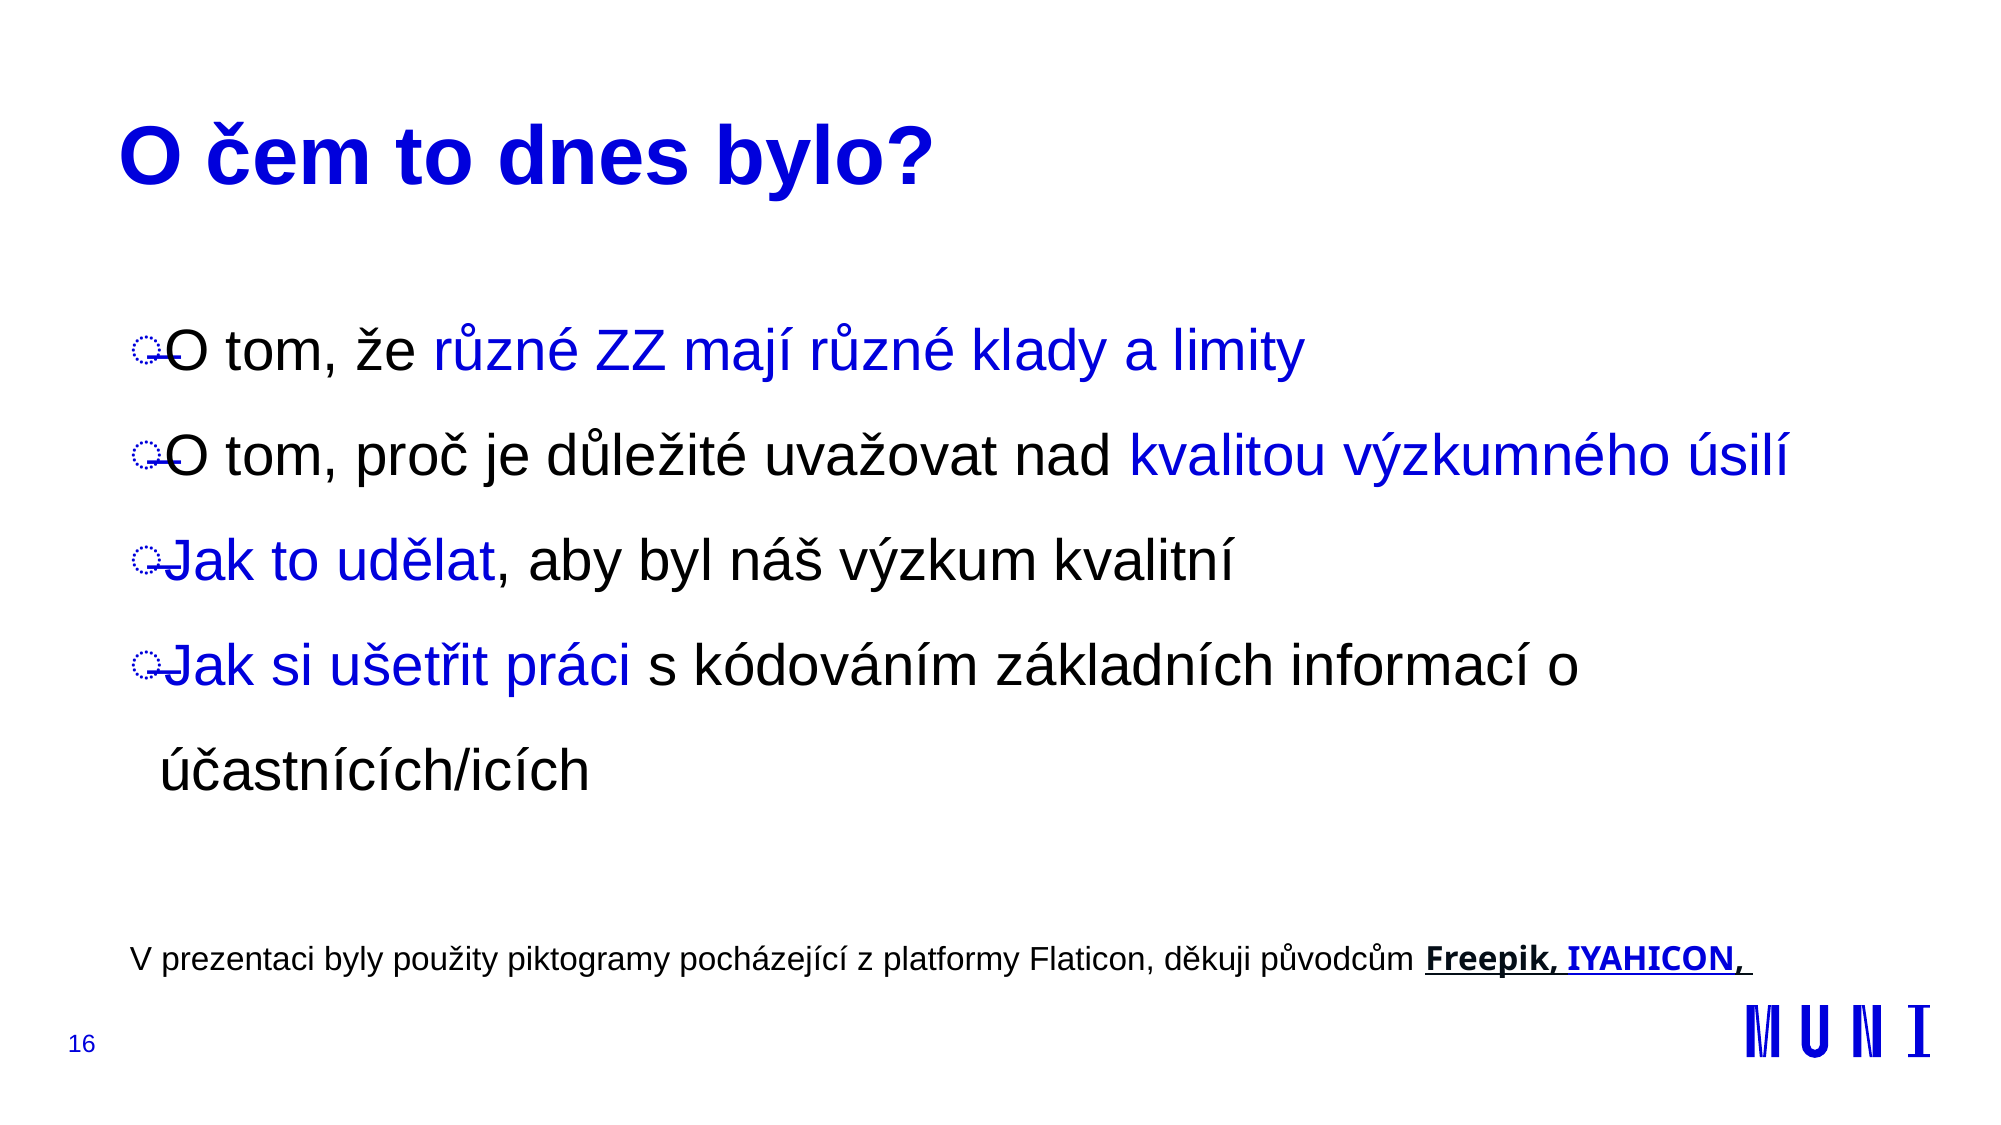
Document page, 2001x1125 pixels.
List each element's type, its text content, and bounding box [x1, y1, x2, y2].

list O tom, že různé ZZ mají různé klady a limity O tom, proč je důležité uvažovat nad kvalitou výzkumného úsilí Jak to udělat, aby byl náš výzkum kvalitní Jak si ušetřit práci s kódováním základních informací o účastnících/icích V prezentaci byly použity piktogramy pocházející z platformy Flaticon, děkuji původcům Freepik, IYAHICON, [118, 277, 1883, 957]
title O čem to dnes bylo? [118, 118, 1883, 193]
slide_number 16 [67, 1021, 110, 1063]
